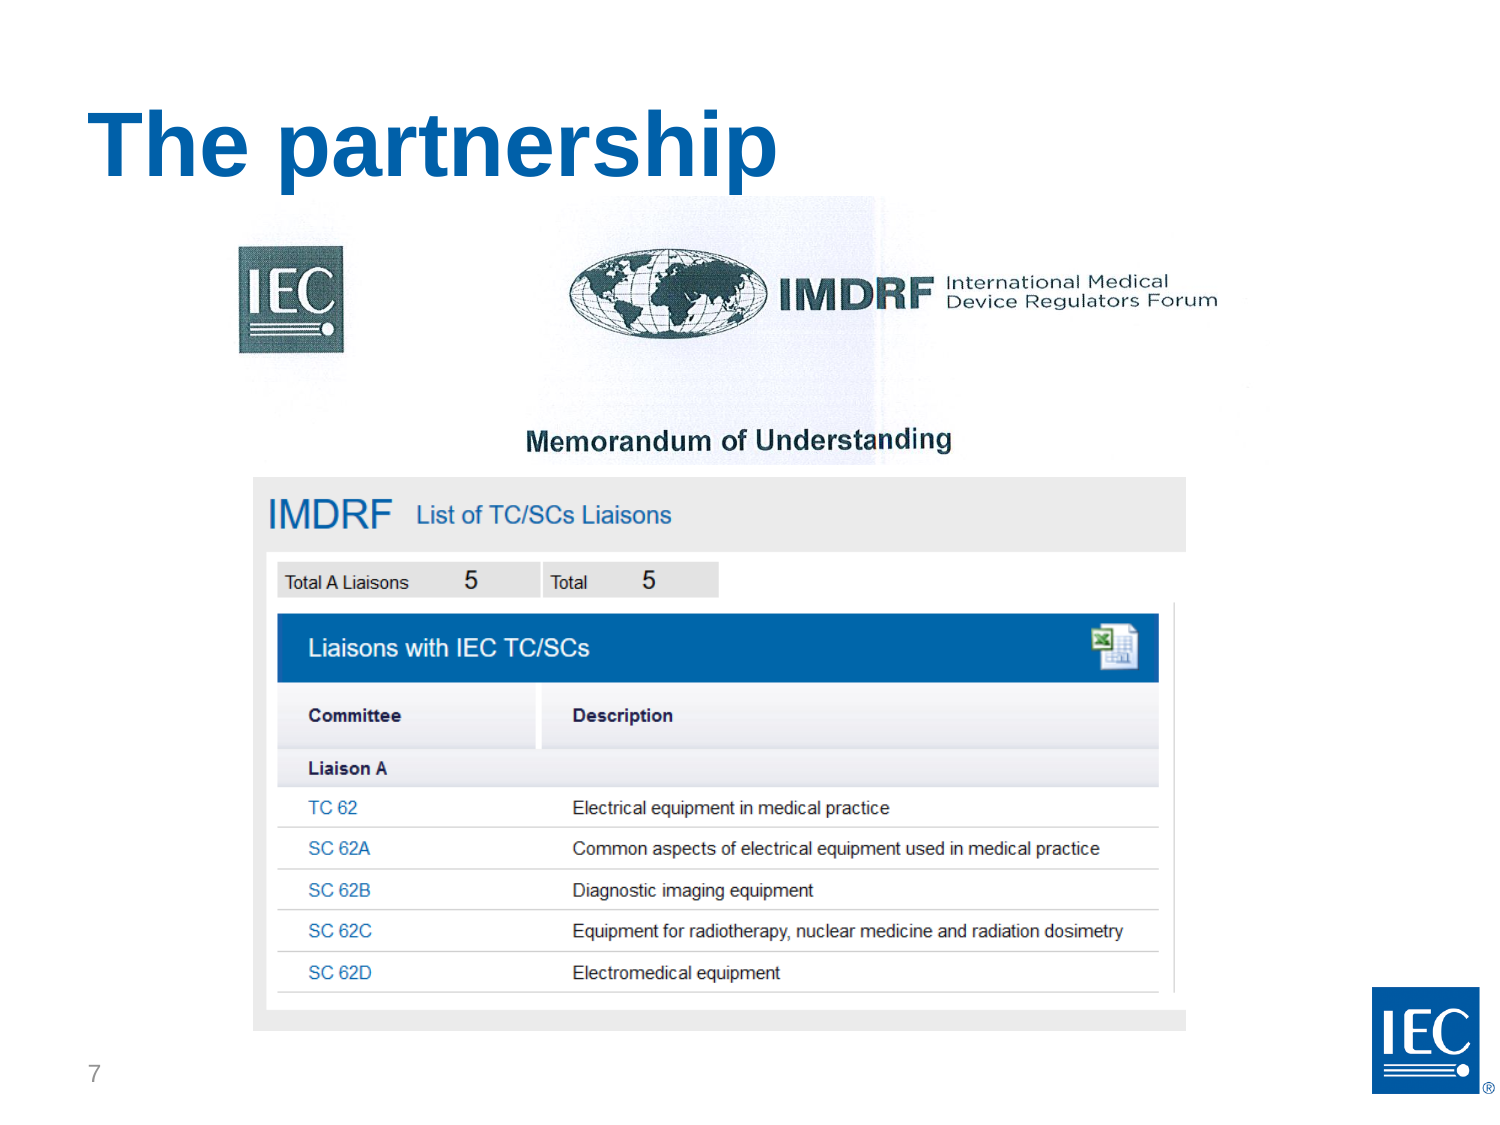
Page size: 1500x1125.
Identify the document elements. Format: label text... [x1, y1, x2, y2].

title The partnership [72, 30, 1431, 249]
slide_number 7 [72, 1042, 203, 1103]
picture [1372, 987, 1495, 1094]
picture [253, 477, 1186, 1031]
picture [206, 196, 1270, 465]
